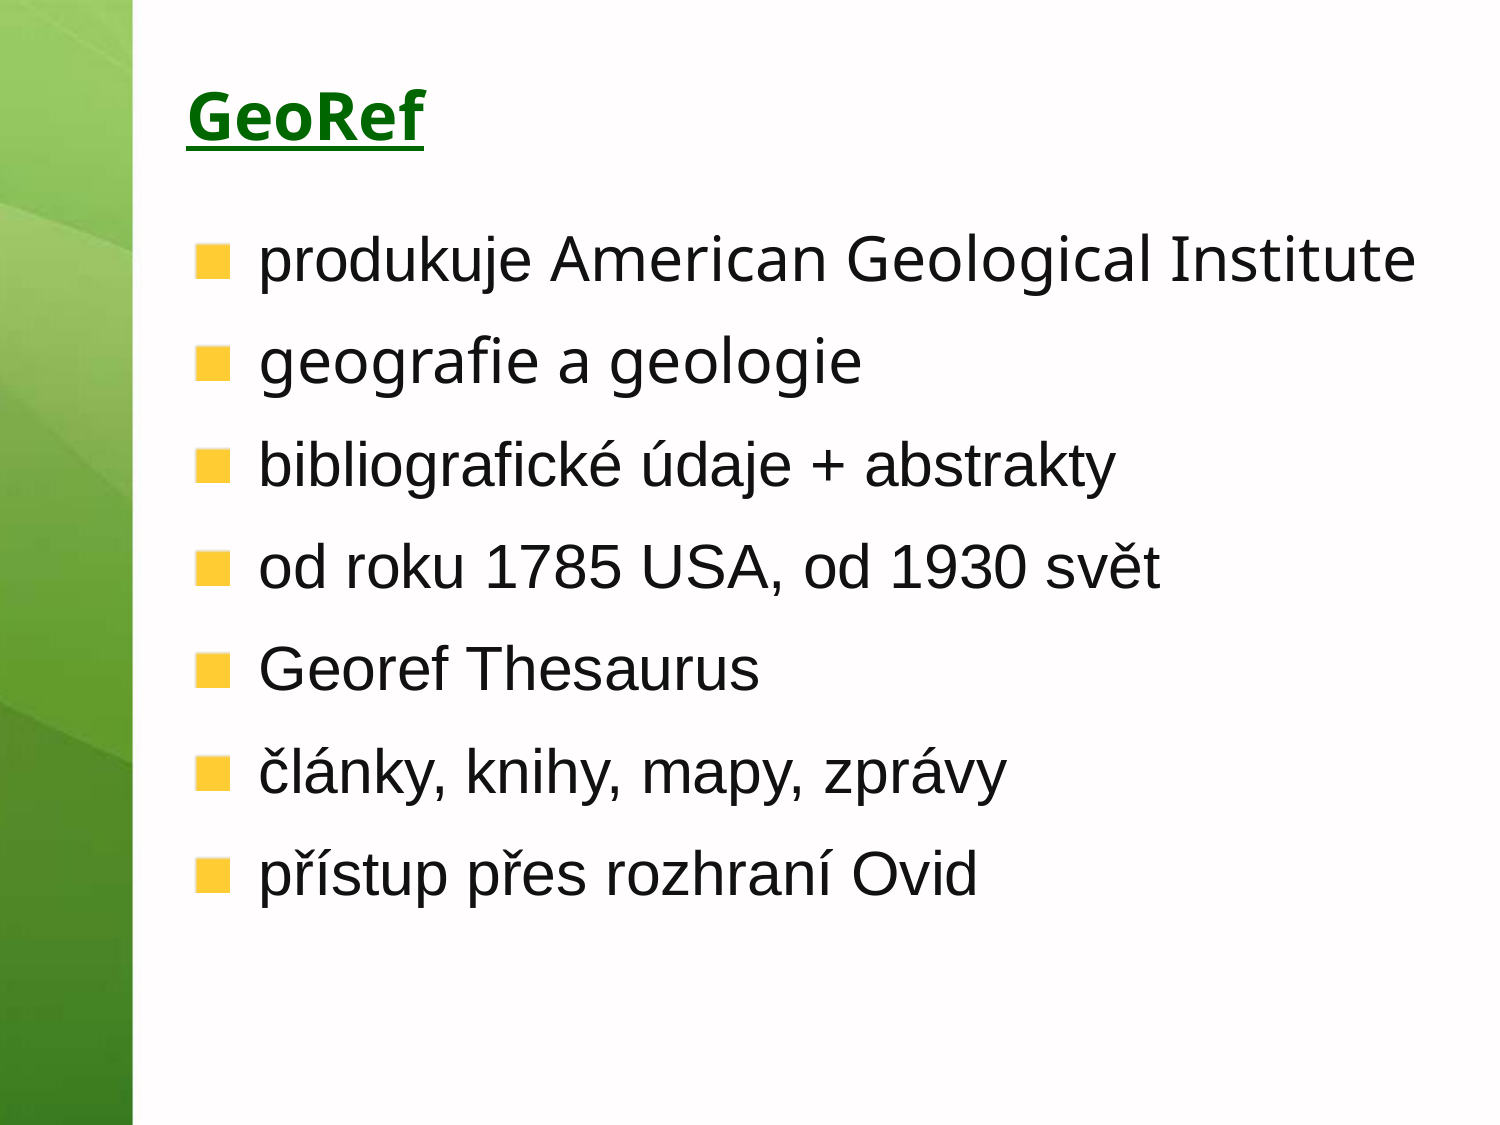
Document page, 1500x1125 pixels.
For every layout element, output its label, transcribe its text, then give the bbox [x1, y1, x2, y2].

list produkuje American Geological Institute geografie a geologie bibliografické údaje + abstrakty od roku 1785 USA, od 1930 svět Georef Thesaurus články, knihy, mapy, zprávy přístup přes rozhraní Ovid [171, 196, 1447, 1094]
picture [0, 0, 1500, 1125]
title GeoRef [171, 77, 1447, 161]
